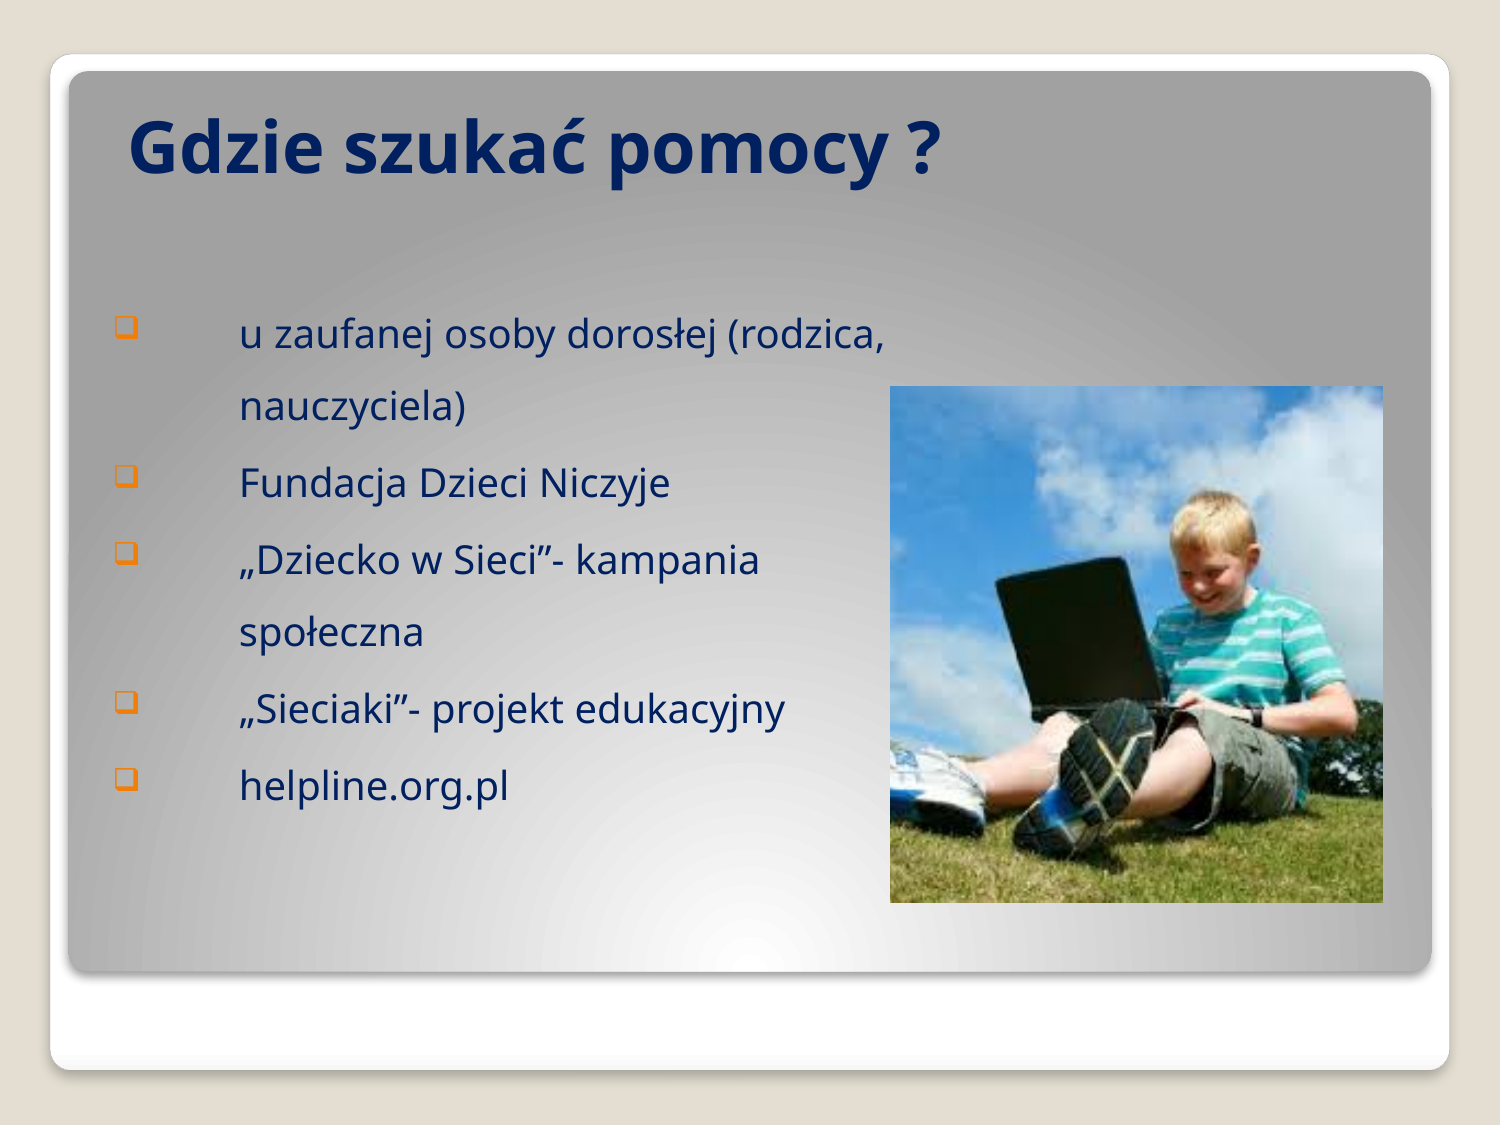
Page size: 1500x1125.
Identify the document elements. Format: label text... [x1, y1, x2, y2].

picture [890, 386, 1383, 903]
list Gdzie szukać pomocy ? u zaufanej osoby dorosłej (rodzica, nauczyciela) Fundacja Dzieci Niczyje „Dziecko w Sieci”- kampania społeczna „Sieciaki”- projekt edukacyjny helpline.org.pl [82, 86, 973, 879]
